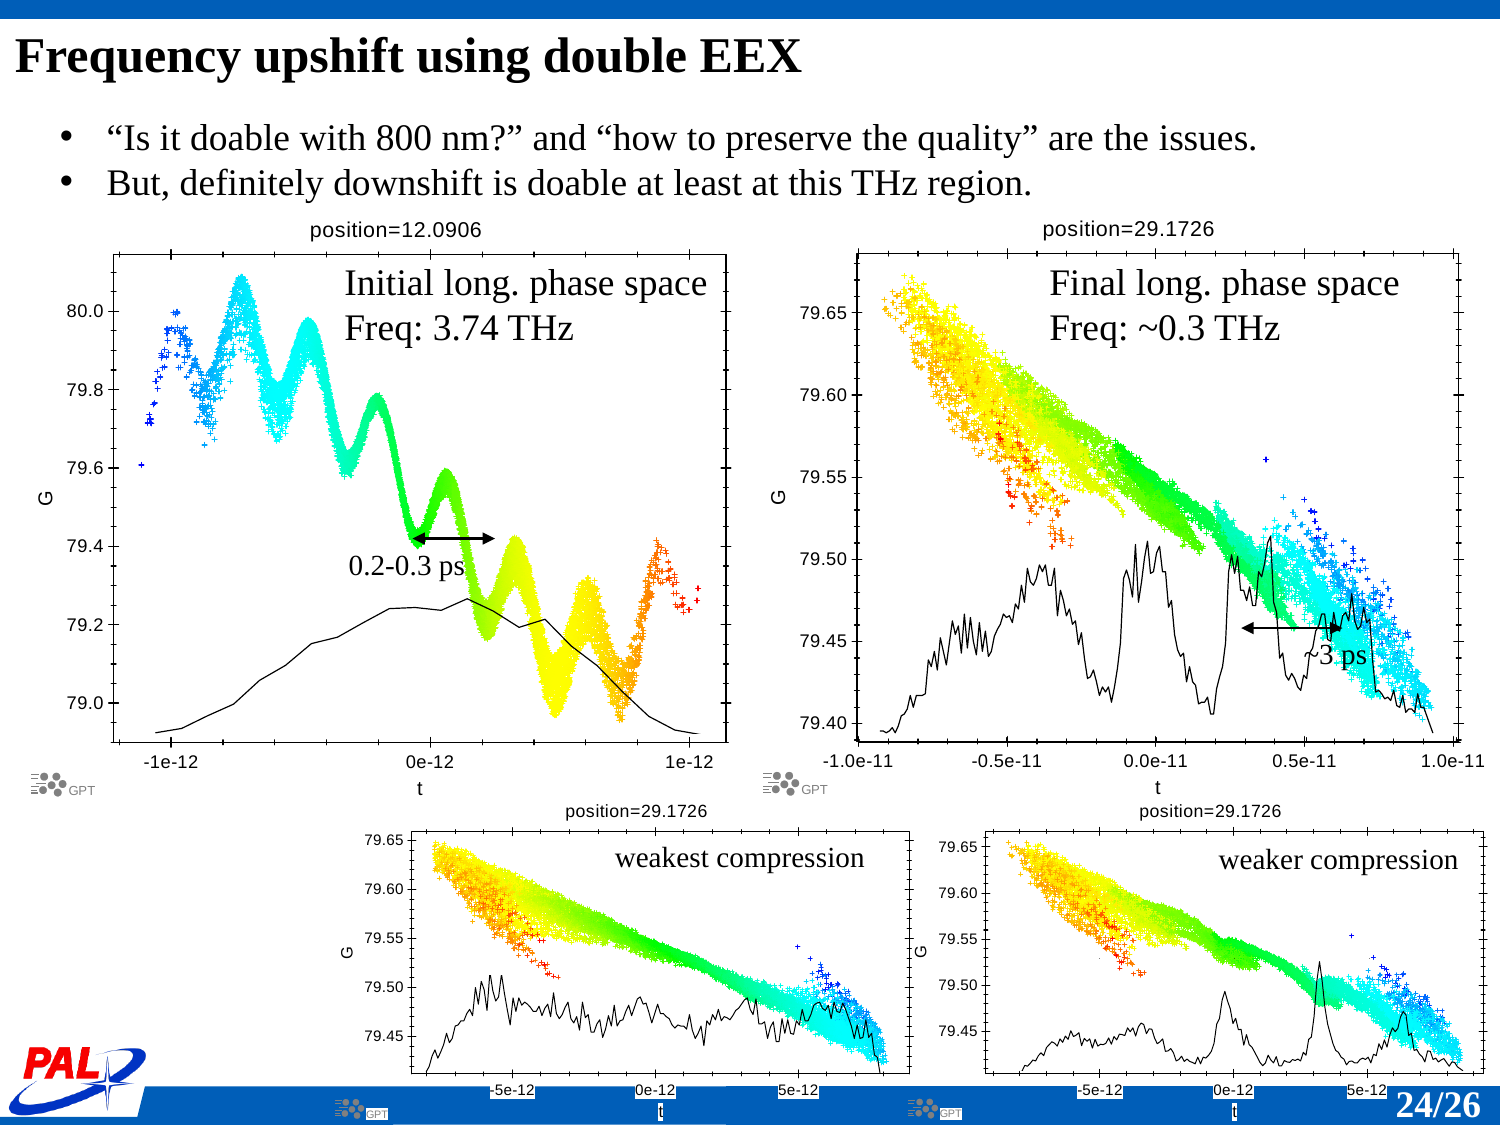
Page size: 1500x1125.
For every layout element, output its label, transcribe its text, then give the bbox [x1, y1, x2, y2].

text_box Frequency upshift using double EEX [0, 14, 1425, 90]
text_box “Is it doable with 800 nm?” and “how to preserve the quality” are the issues. But, definitely downshift is doable at least at this THz region. [44, 105, 1320, 211]
picture [0, 1044, 159, 1120]
picture [29, 217, 1500, 1125]
